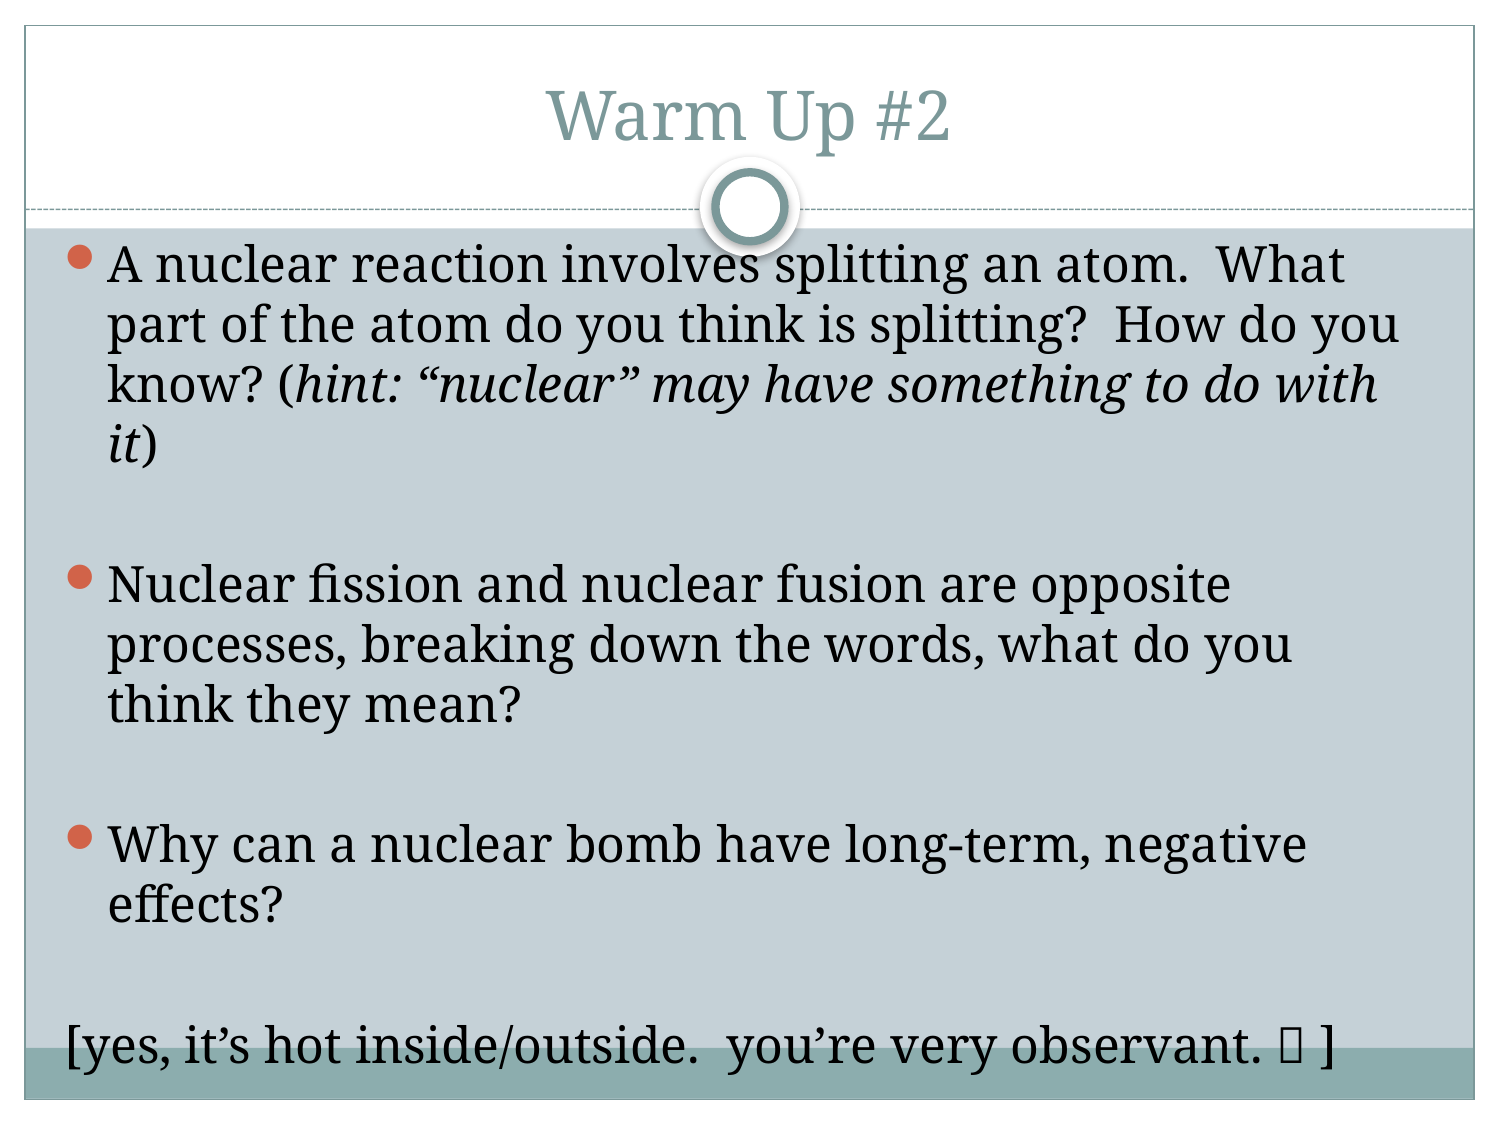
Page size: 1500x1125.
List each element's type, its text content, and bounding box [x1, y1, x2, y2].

list A nuclear reaction involves splitting an atom. What part of the atom do you think is splitting? How do you know? (hint: “nuclear” may have something to do with it) Nuclear fission and nuclear fusion are opposite processes, breaking down the words, what do you think they mean? Why can a nuclear bomb have long-term, negative effects? [yes, it’s hot inside/outside. you’re very observant.  ] [49, 224, 1445, 1088]
title Warm Up #2 [49, 37, 1450, 162]
